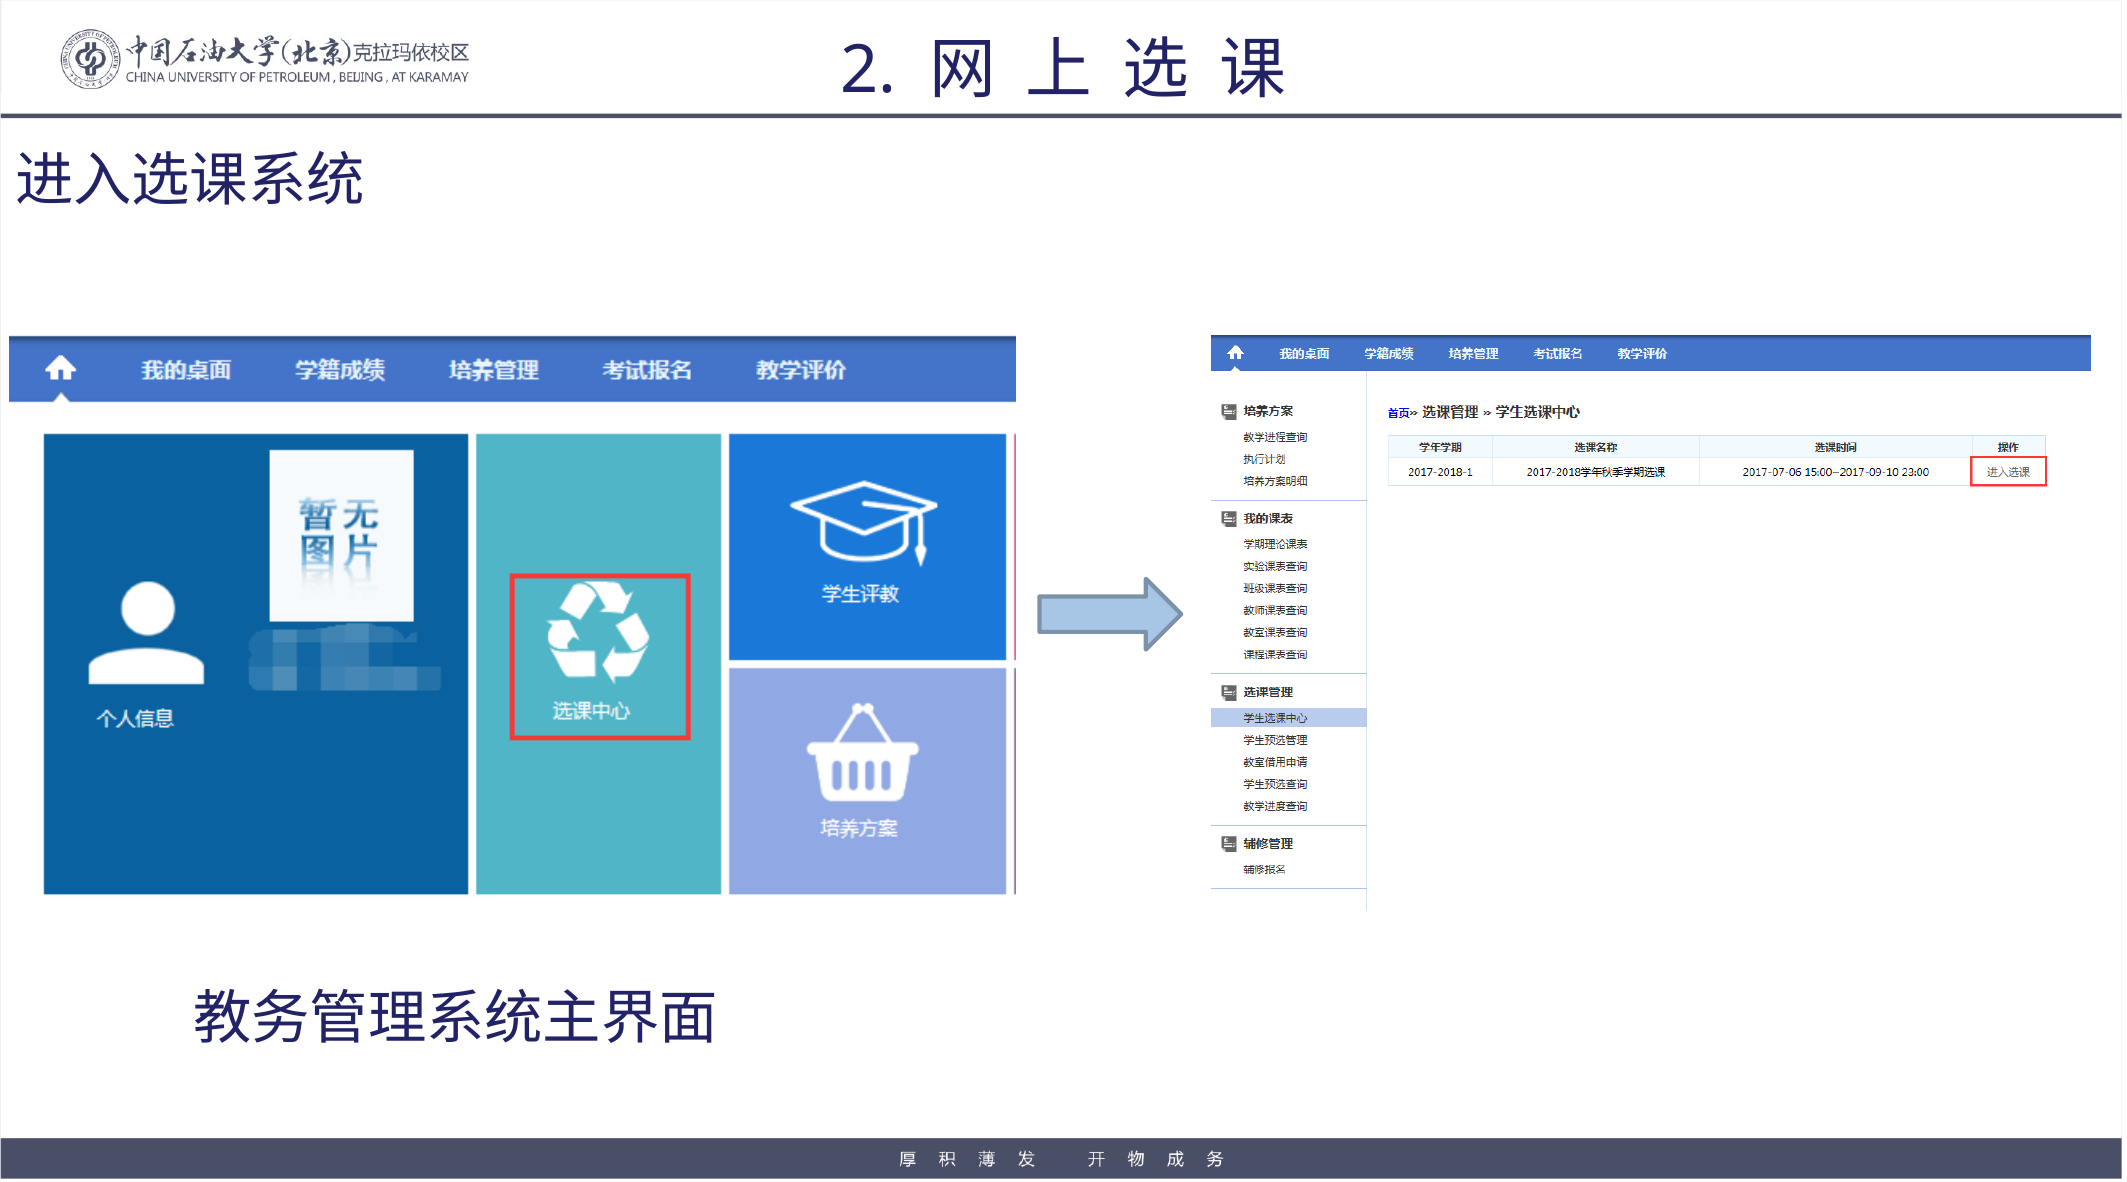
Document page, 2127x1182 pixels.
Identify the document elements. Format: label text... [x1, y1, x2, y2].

text_box [1037, 576, 1184, 652]
picture [0, 114, 2122, 120]
text_box 进入选课系统 [0, 120, 2127, 220]
text_box 2. 网 上 选 课 [0, 2, 2127, 114]
picture [0, 220, 2122, 1179]
text_box 教务管理系统主界面 [178, 958, 792, 1058]
